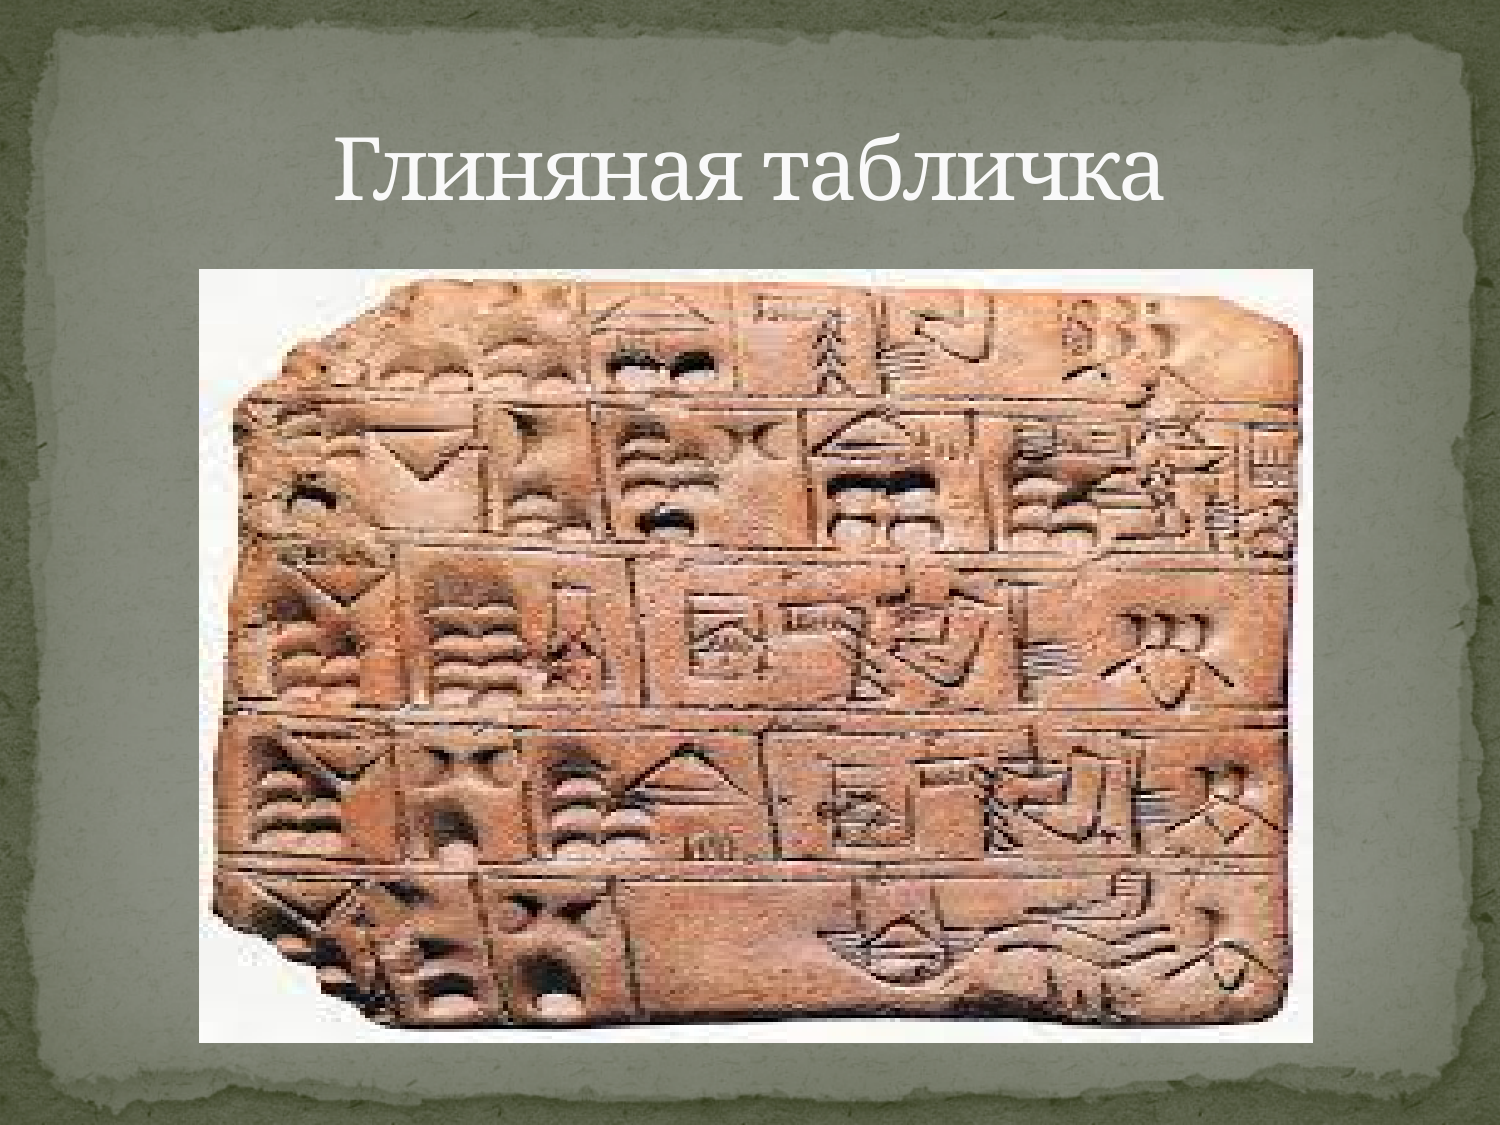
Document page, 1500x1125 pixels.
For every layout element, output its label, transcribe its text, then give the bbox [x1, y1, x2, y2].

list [202, 272, 1311, 1040]
title Глиняная табличка [74, 24, 1425, 225]
